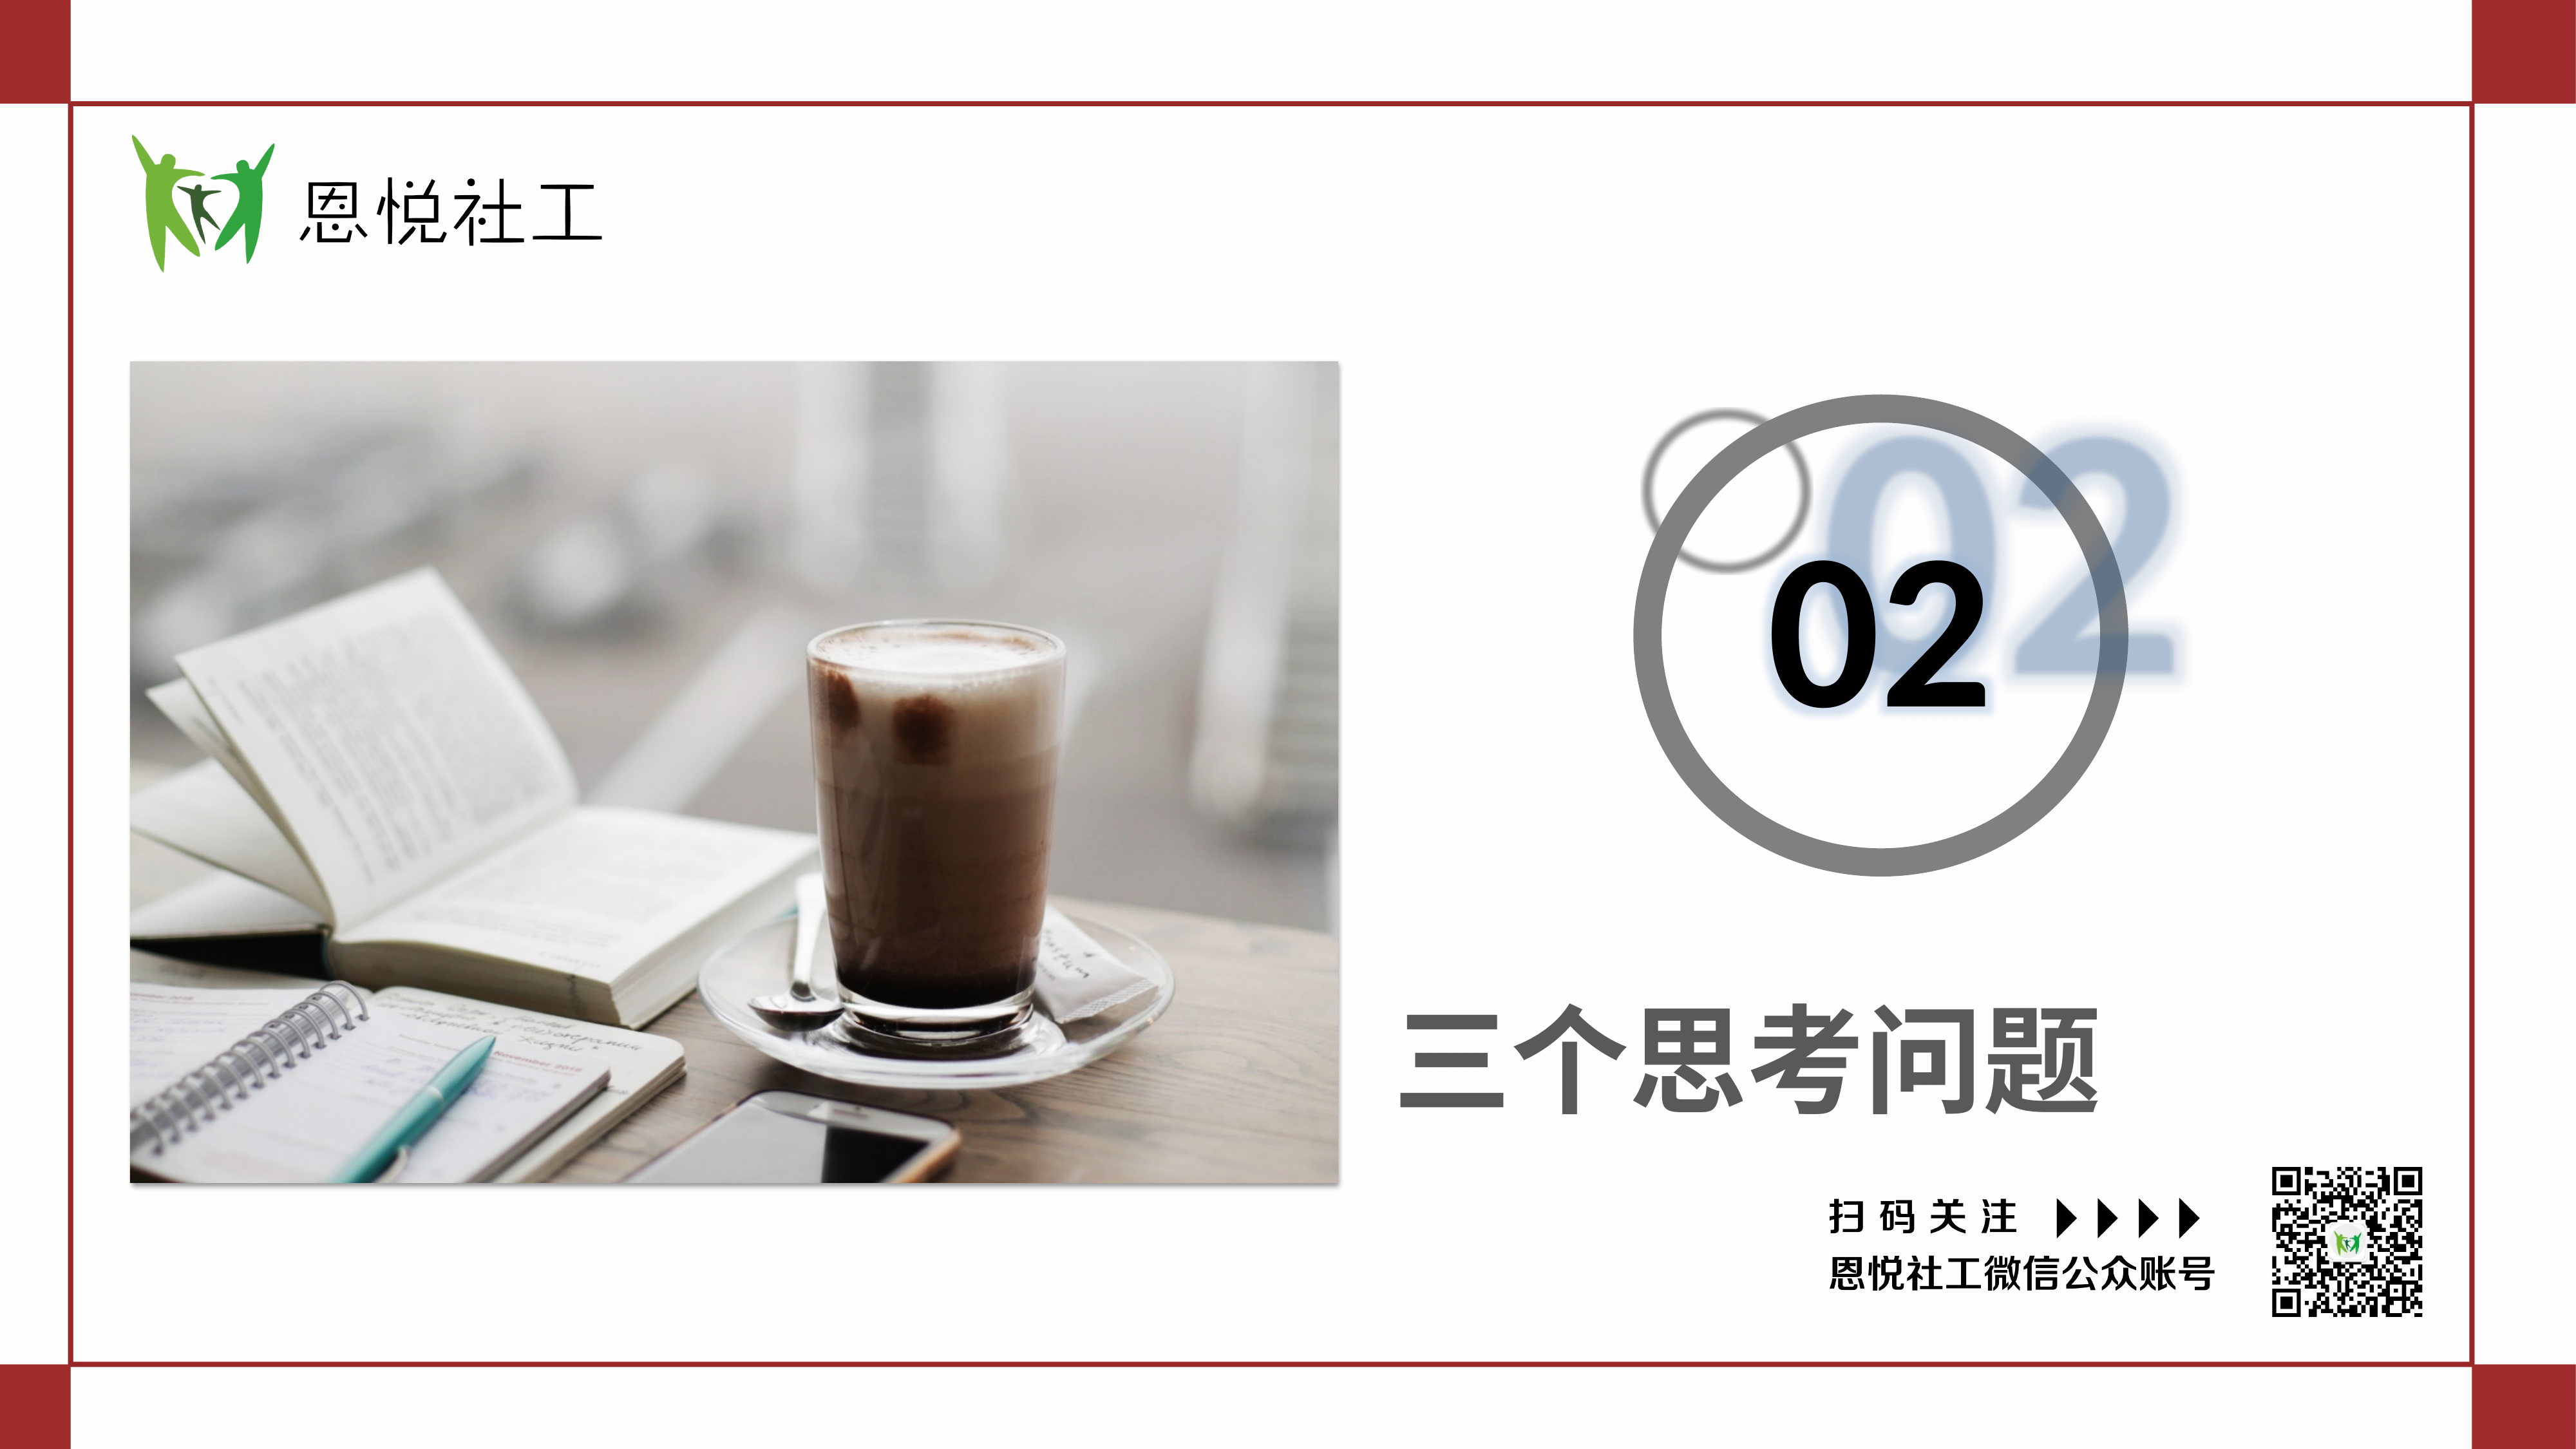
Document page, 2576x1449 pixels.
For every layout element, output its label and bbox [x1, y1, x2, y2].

picture [0, 0, 2576, 1449]
text_box [1383, 408, 2410, 1135]
